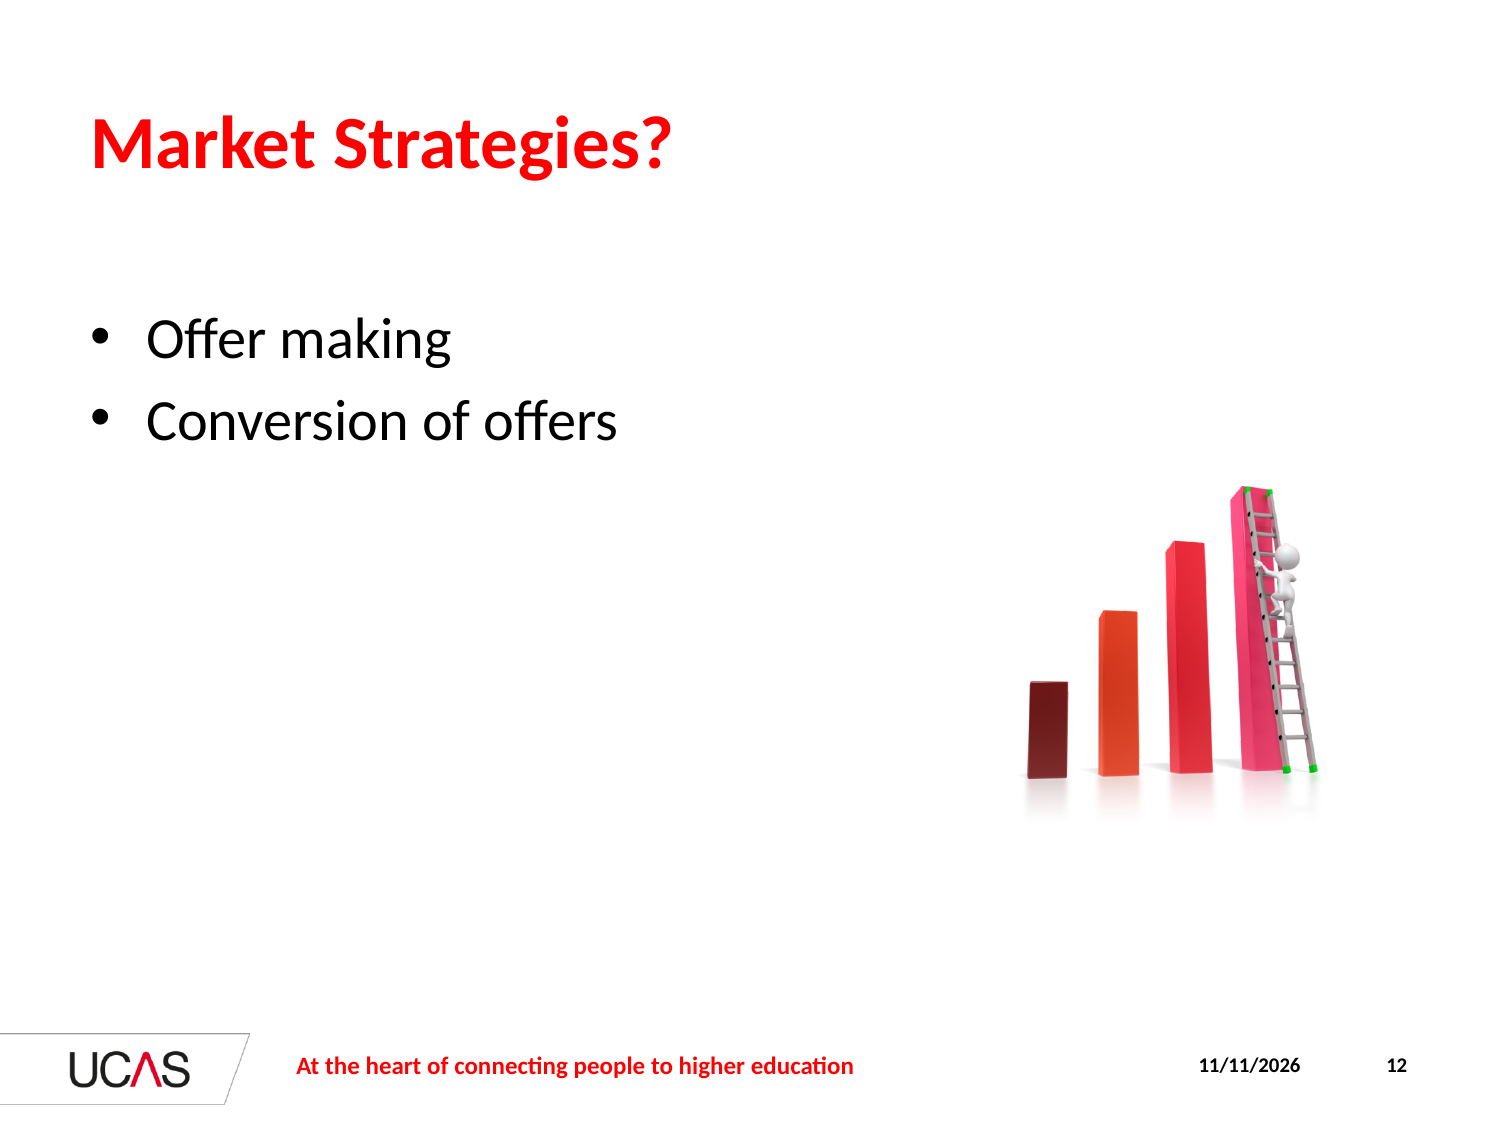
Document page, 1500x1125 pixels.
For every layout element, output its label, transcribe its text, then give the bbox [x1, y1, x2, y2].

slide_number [1183, 1033, 1339, 1094]
slide_number 12 [1332, 1034, 1423, 1095]
picture [0, 1033, 250, 1105]
title Market Strategies? [75, 45, 1425, 233]
picture [1011, 466, 1329, 823]
footer At the heart of connecting people to higher education [281, 1034, 989, 1095]
list Offer making Conversion of offers [75, 292, 1425, 1035]
